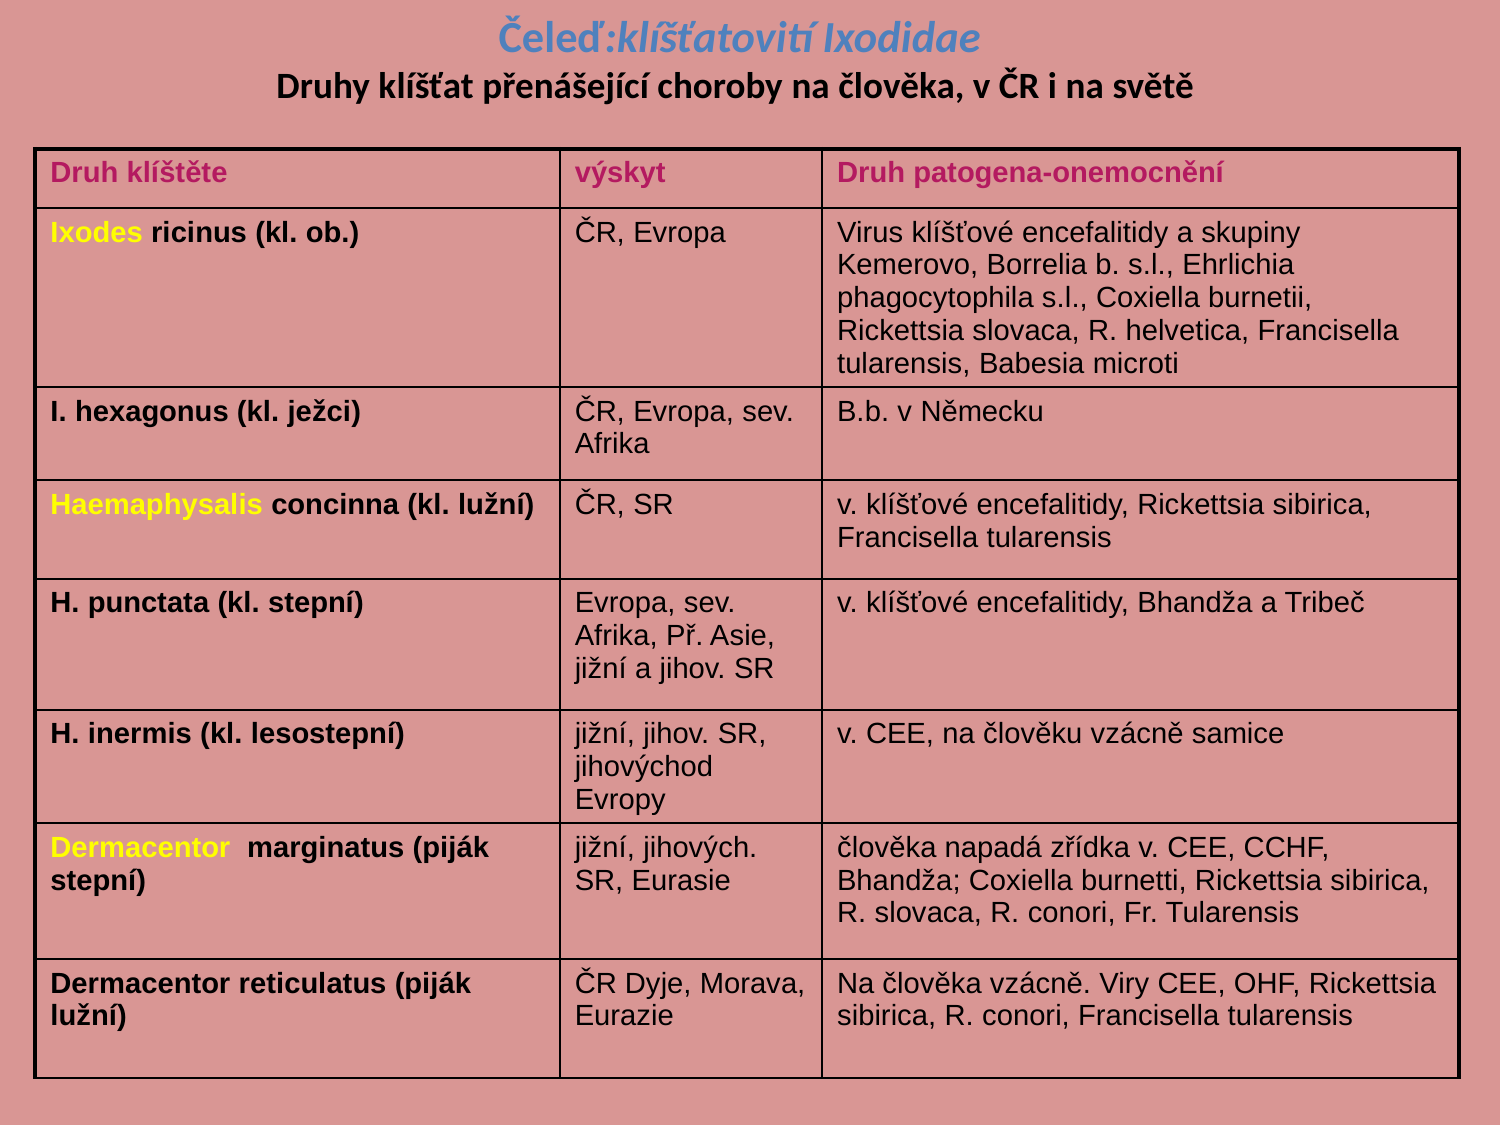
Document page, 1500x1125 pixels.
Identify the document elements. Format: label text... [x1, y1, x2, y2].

table_cell jižní, jihov. SR, jihovýchod Evropy [561, 711, 821, 822]
table_cell H. inermis (kl. lesostepní) [37, 711, 559, 822]
table_cell B.b. v Německu [823, 388, 1457, 479]
table_cell H. punctata (kl. stepní) [37, 580, 559, 709]
title Čeleď:klíšťatovití Ixodidae Druhy klíšťat přenášející choroby na člověka, v ČR i na světě [64, 0, 1415, 114]
table_cell ČR, Evropa, sev. Afrika [561, 388, 821, 479]
table_header výskyt [561, 151, 821, 207]
table_cell Ixodes ricinus (kl. ob.) [37, 209, 559, 386]
table_cell Virus klíšťové encefalitidy a skupiny Kemerovo, Borrelia b. s.l., Ehrlichia phagocytophila s.l., Coxiella burnetii, Rickettsia slovaca, R. helvetica, Francisella tularensis, Babesia microti [823, 209, 1457, 386]
table_cell ČR, Evropa [561, 209, 821, 386]
table_cell I. hexagonus (kl. ježci) [37, 388, 559, 479]
table_cell jižní, jihových. SR, Eurasie [561, 824, 821, 958]
table_cell Dermacentor reticulatus (piják lužní) [37, 960, 559, 1077]
table_cell Dermacentor marginatus (piják stepní) [37, 824, 559, 958]
table_cell Evropa, sev. Afrika, Př. Asie, jižní a jihov. SR [561, 580, 821, 709]
table_cell v. CEE, na člověku vzácně samice [823, 711, 1457, 822]
table_cell Na člověka vzácně. Viry CEE, OHF, Rickettsia sibirica, R. conori, Francisella tularensis [823, 960, 1457, 1077]
table_cell ČR Dyje, Morava, Eurazie [561, 960, 821, 1077]
table_header Druh klíštěte [37, 151, 559, 207]
table_cell člověka napadá zřídka v. CEE, CCHF, Bhandža; Coxiella burnetti, Rickettsia sibirica, R. slovaca, R. conori, Fr. Tularensis [823, 824, 1457, 958]
table_cell Haemaphysalis concinna (kl. lužní) [37, 481, 559, 578]
table_cell v. klíšťové encefalitidy, Rickettsia sibirica, Francisella tularensis [823, 481, 1457, 578]
table_cell v. klíšťové encefalitidy, Bhandža a Tribeč [823, 580, 1457, 709]
table_cell ČR, SR [561, 481, 821, 578]
table_header Druh patogena-onemocnění [823, 151, 1457, 207]
